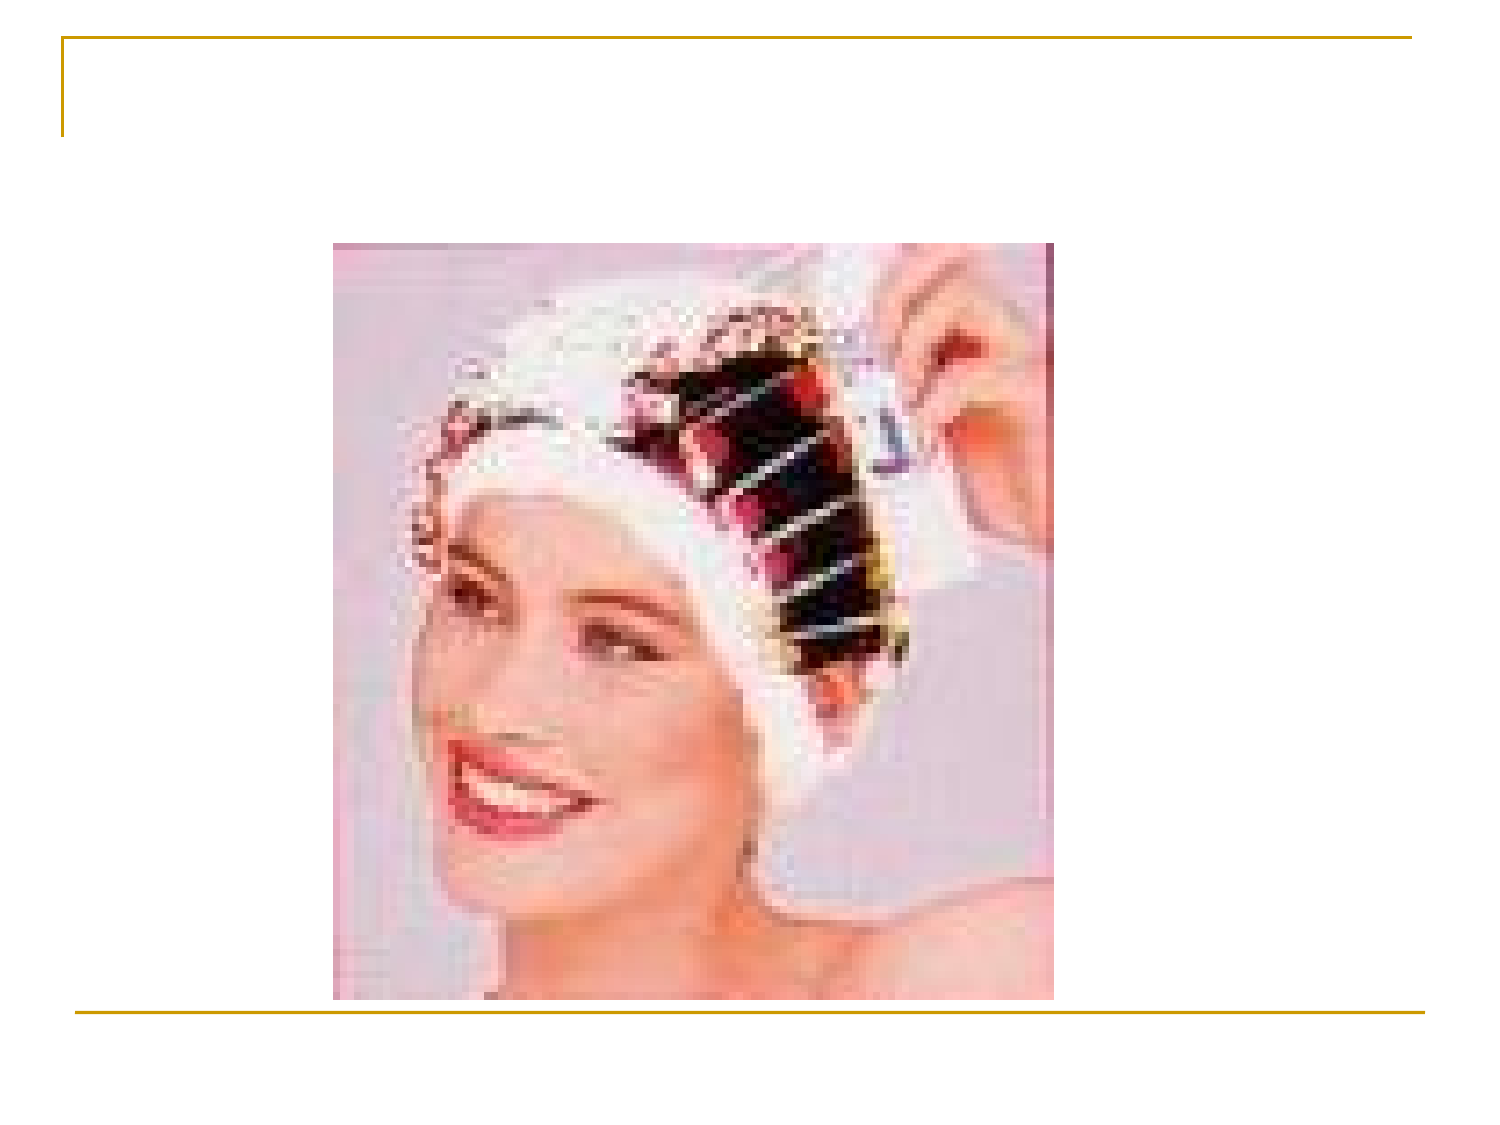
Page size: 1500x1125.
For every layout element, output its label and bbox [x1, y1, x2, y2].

picture [333, 243, 1055, 1000]
